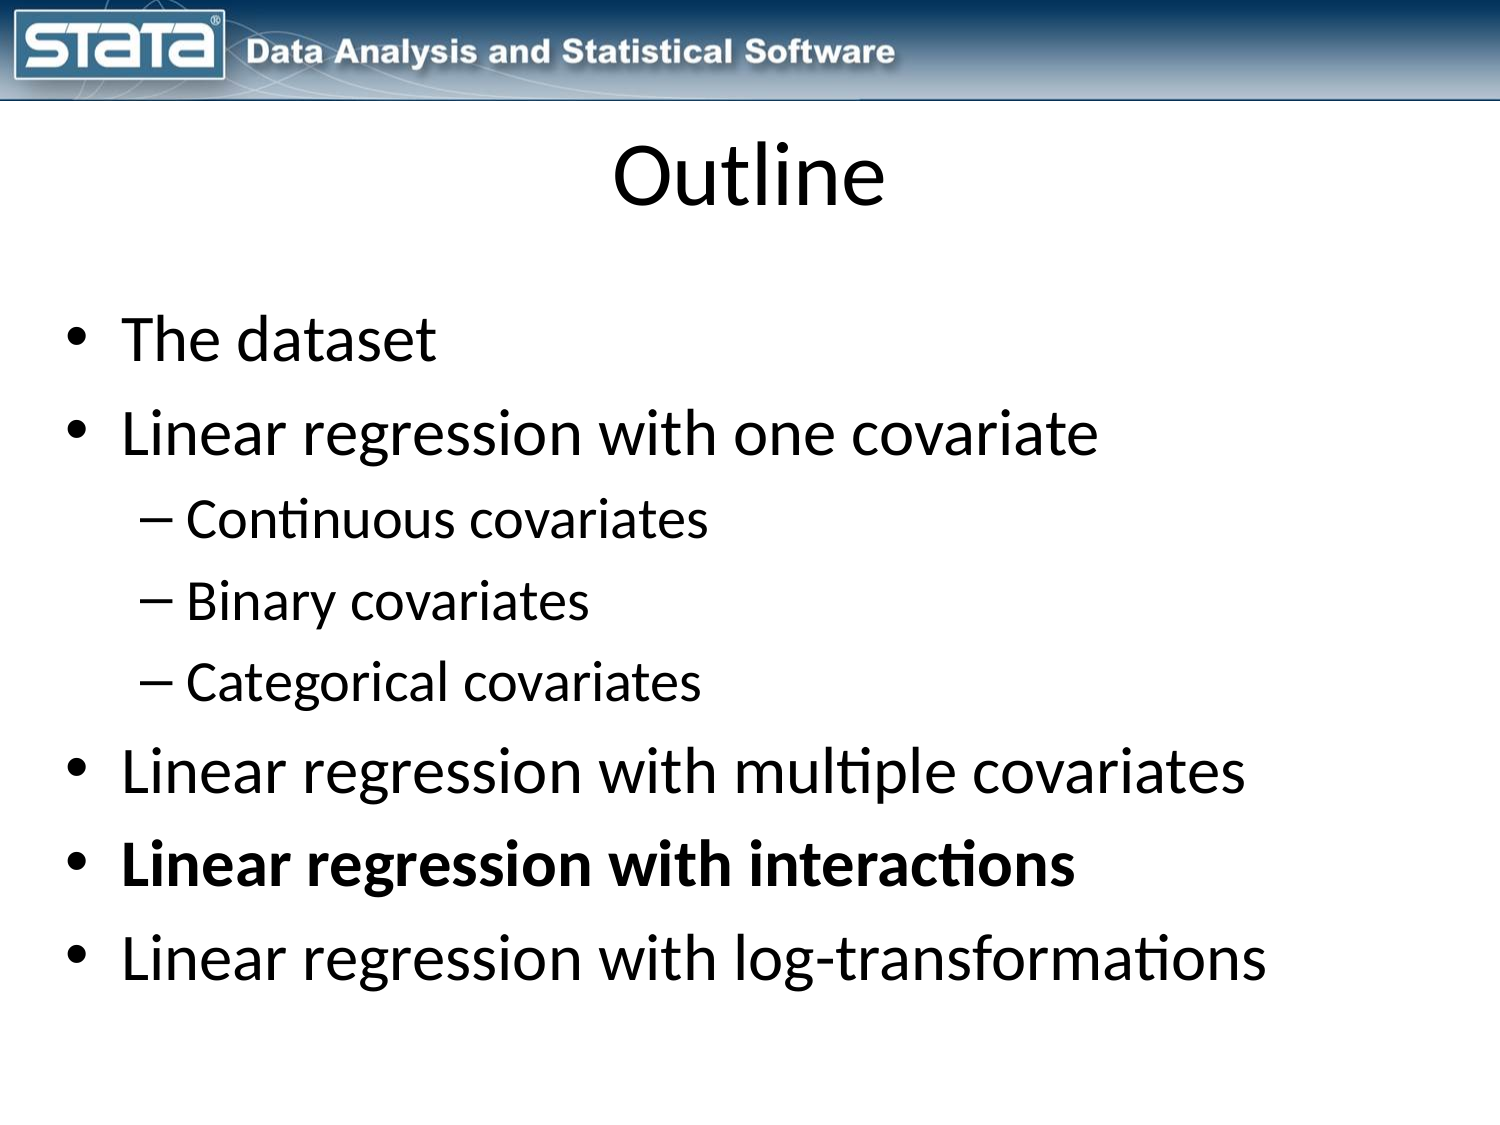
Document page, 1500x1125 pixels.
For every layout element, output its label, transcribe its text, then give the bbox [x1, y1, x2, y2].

list The dataset Linear regression with one covariate Continuous covariates Binary covariates Categorical covariates Linear regression with multiple covariates Linear regression with interactions Linear regression with log-transformations [50, 287, 1475, 1113]
title Outline [0, 99, 1500, 238]
picture [0, 0, 1500, 99]
